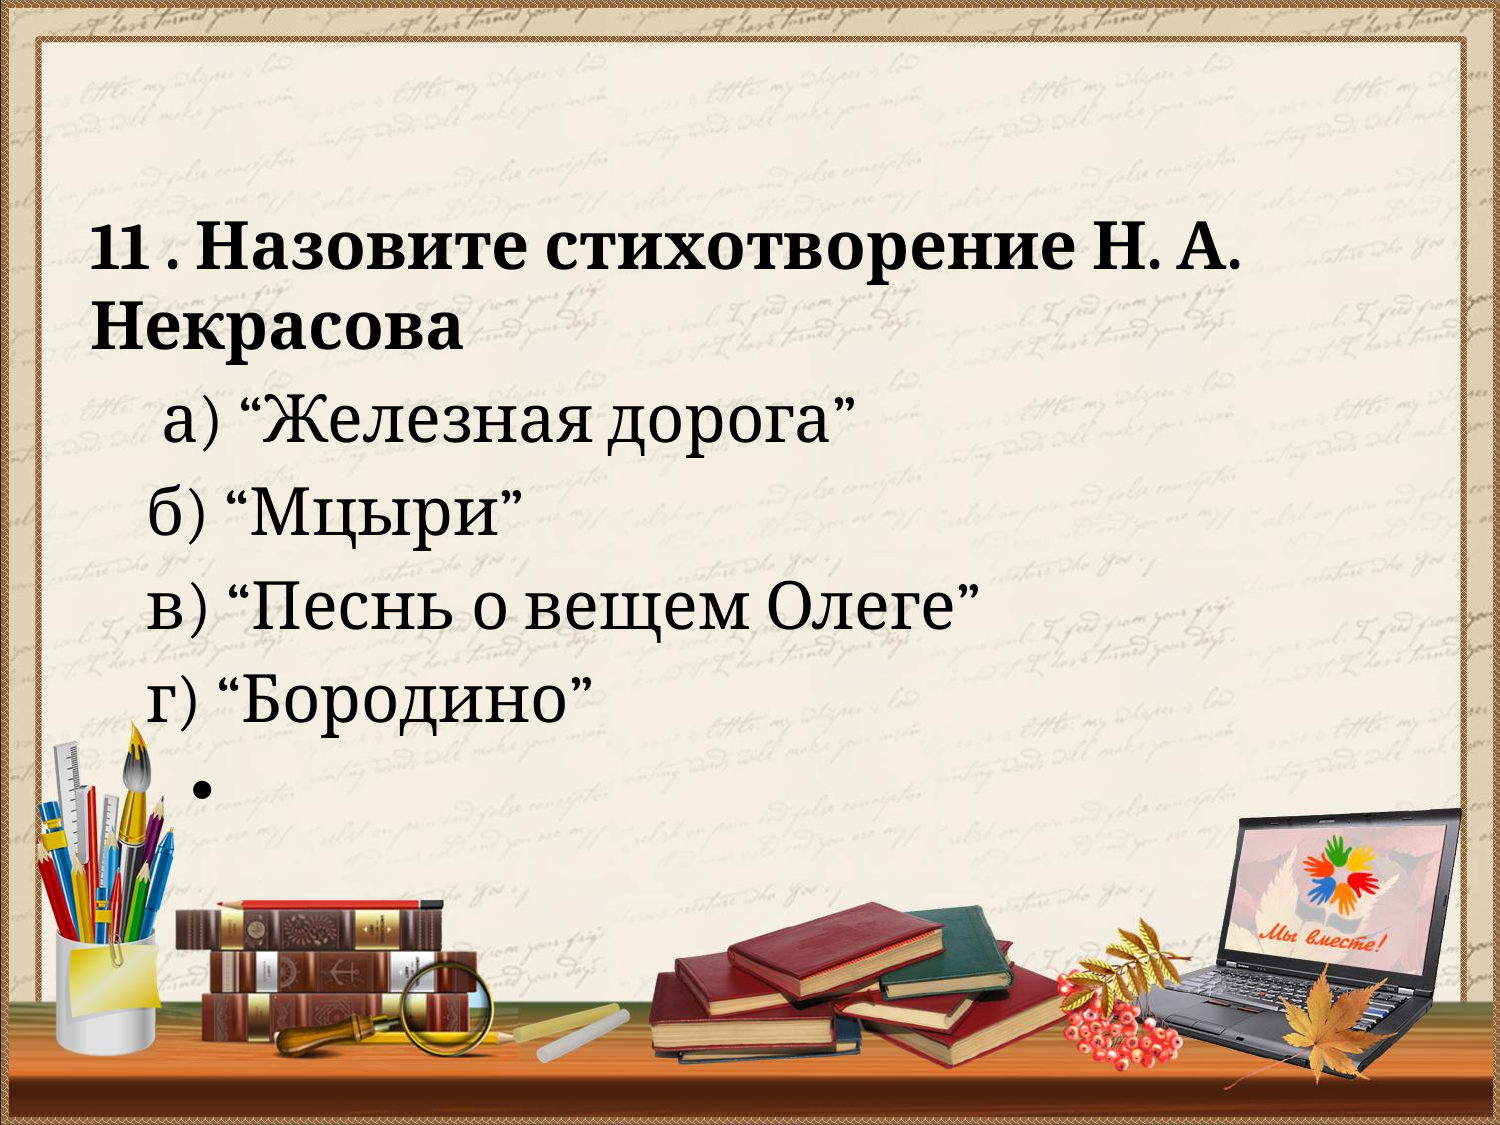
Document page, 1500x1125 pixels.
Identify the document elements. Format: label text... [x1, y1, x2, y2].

list 11 . Назовите стихотворение Н. А. Некрасова а) “Железная дорога” б) “Мцыри” в) “Песнь о вещем Олеге” г) “Бородино” [75, 101, 1425, 1005]
picture [0, 0, 1500, 1125]
